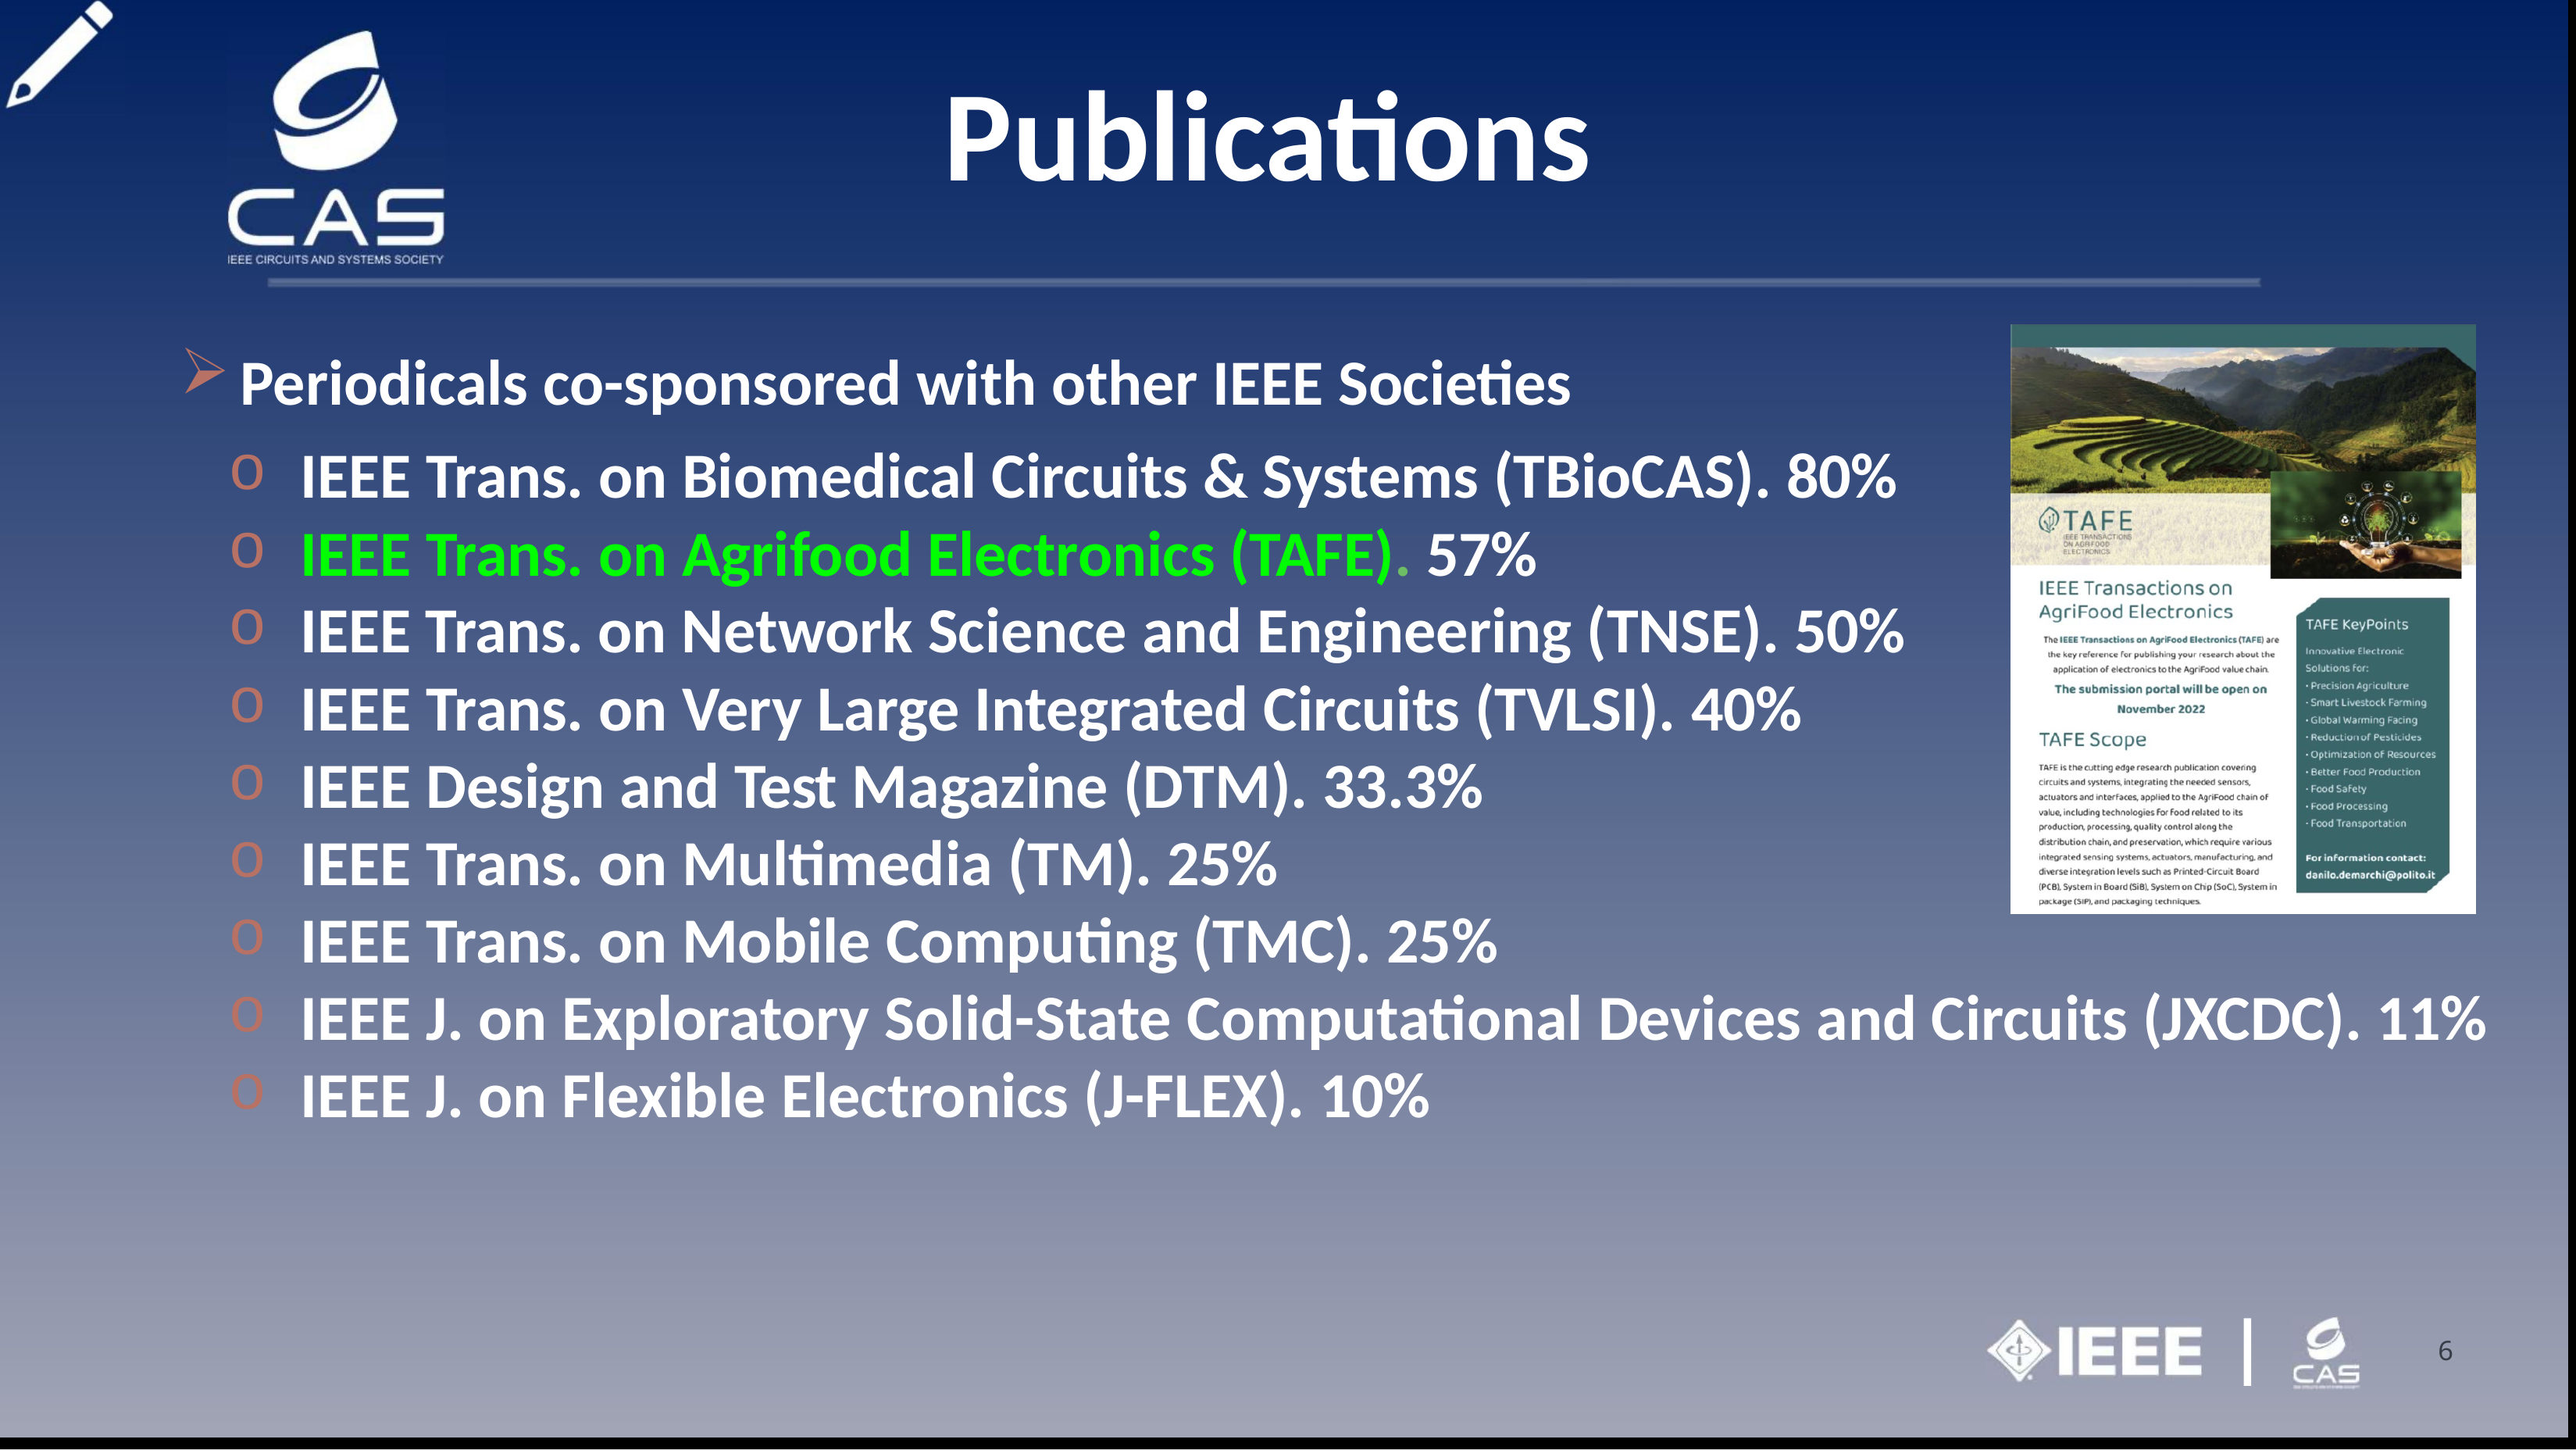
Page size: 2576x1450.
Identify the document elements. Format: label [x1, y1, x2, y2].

text_box [0, 0, 2477, 915]
text_box [0, 0, 2569, 1438]
